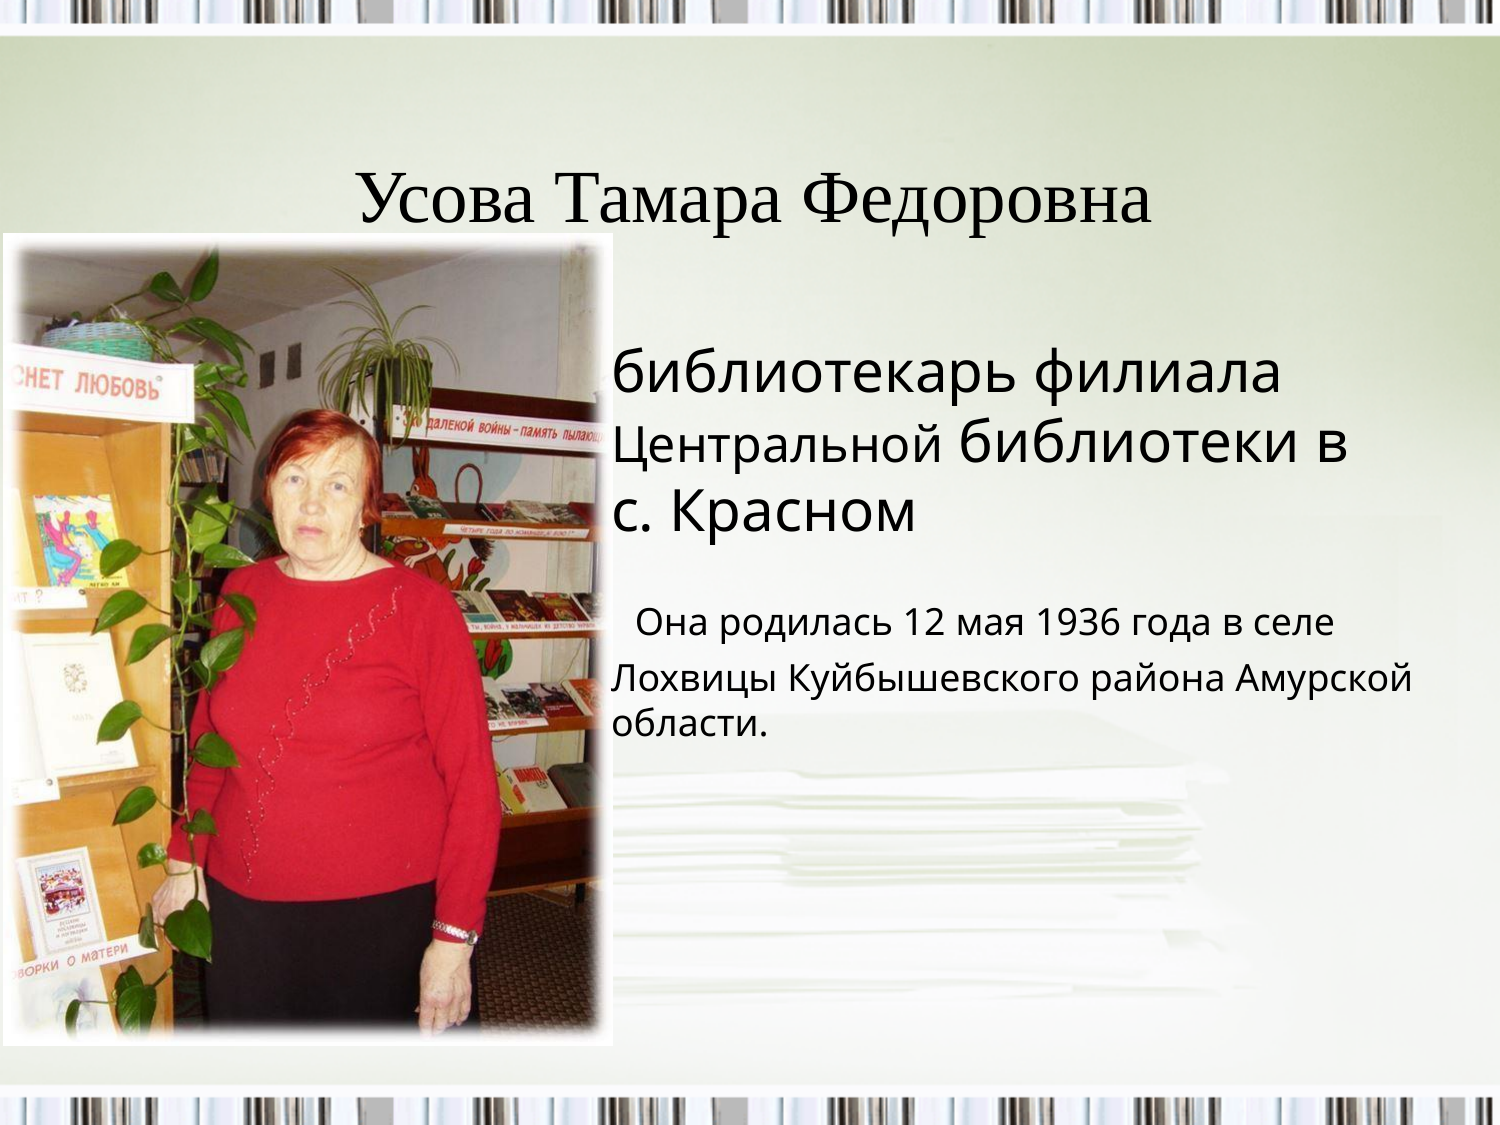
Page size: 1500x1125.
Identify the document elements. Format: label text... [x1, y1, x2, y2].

picture [0, 0, 1500, 1125]
text_box библиотекарь филиала Центральной библиотеки в с. Красном Она родилась 12 мая 1936 года в селе Лохвицы Куйбышевского района Амурской области. [618, 326, 1500, 751]
text_box Усова Тамара Федоровна [112, 140, 1395, 293]
